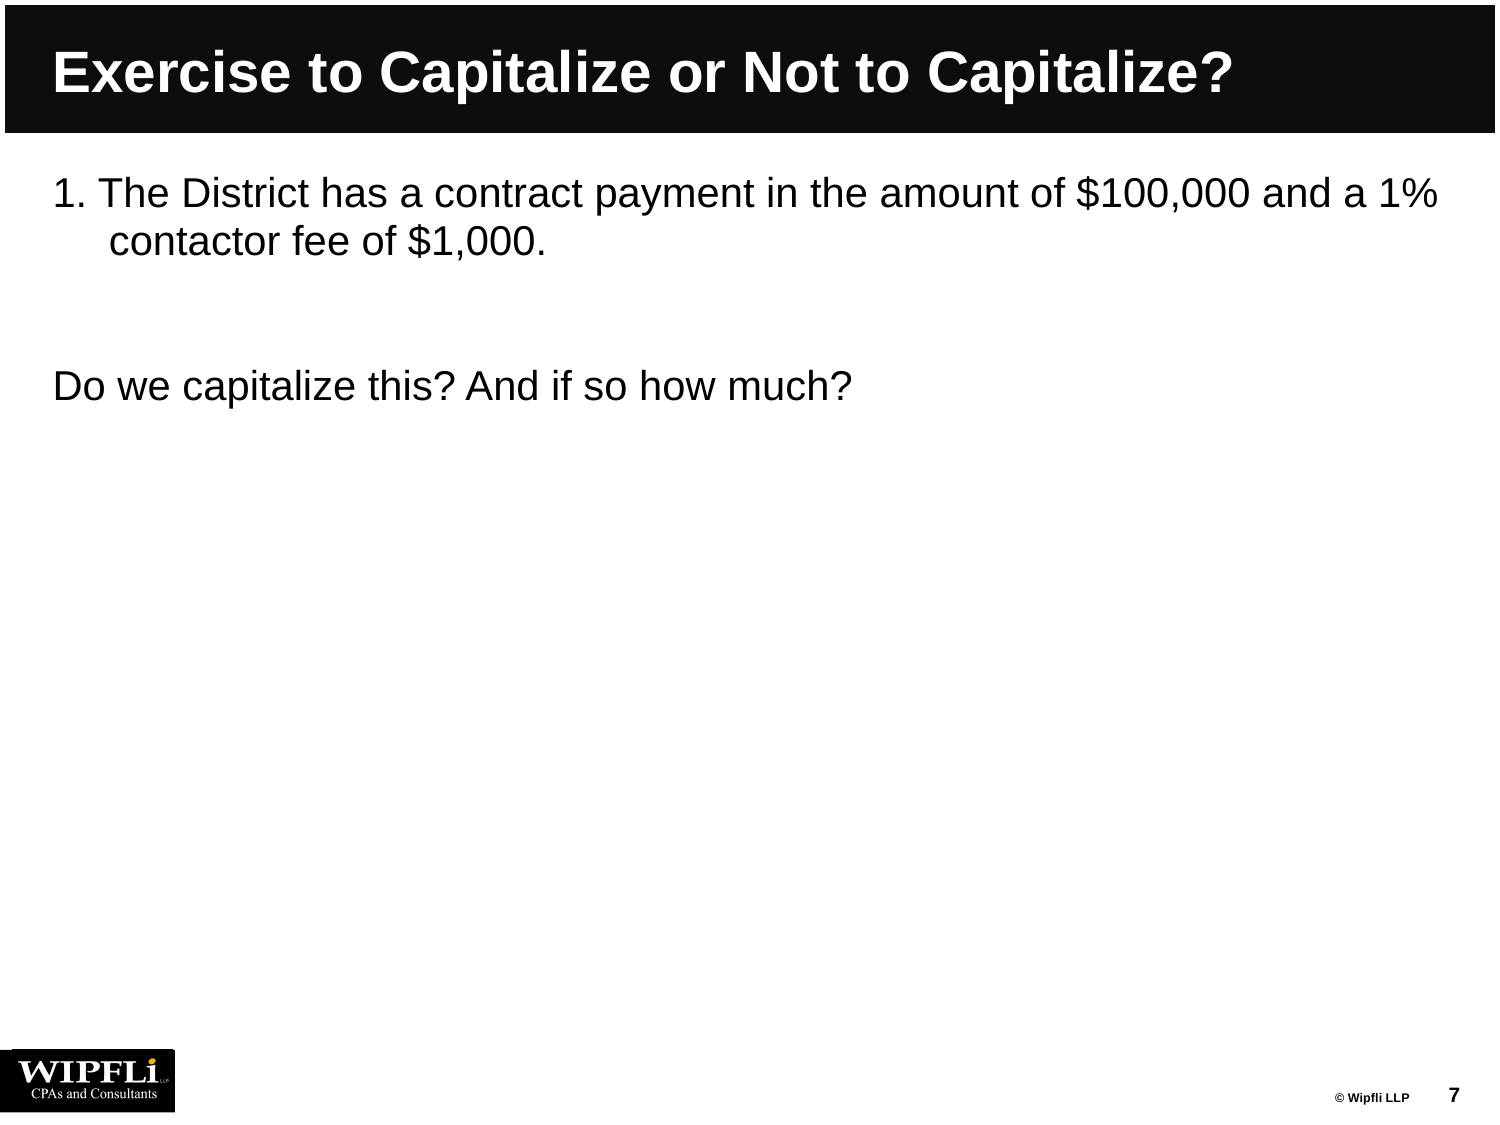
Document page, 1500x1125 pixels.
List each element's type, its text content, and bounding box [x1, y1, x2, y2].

picture [12, 1049, 173, 1108]
title Exercise to Capitalize or Not to Capitalize? [37, 24, 1463, 113]
list 1. The District has a contract payment in the amount of $100,000 and a 1% contactor fee of $1,000. Do we capitalize this? And if so how much? [37, 162, 1463, 975]
slide_number 7 [1395, 1070, 1480, 1117]
